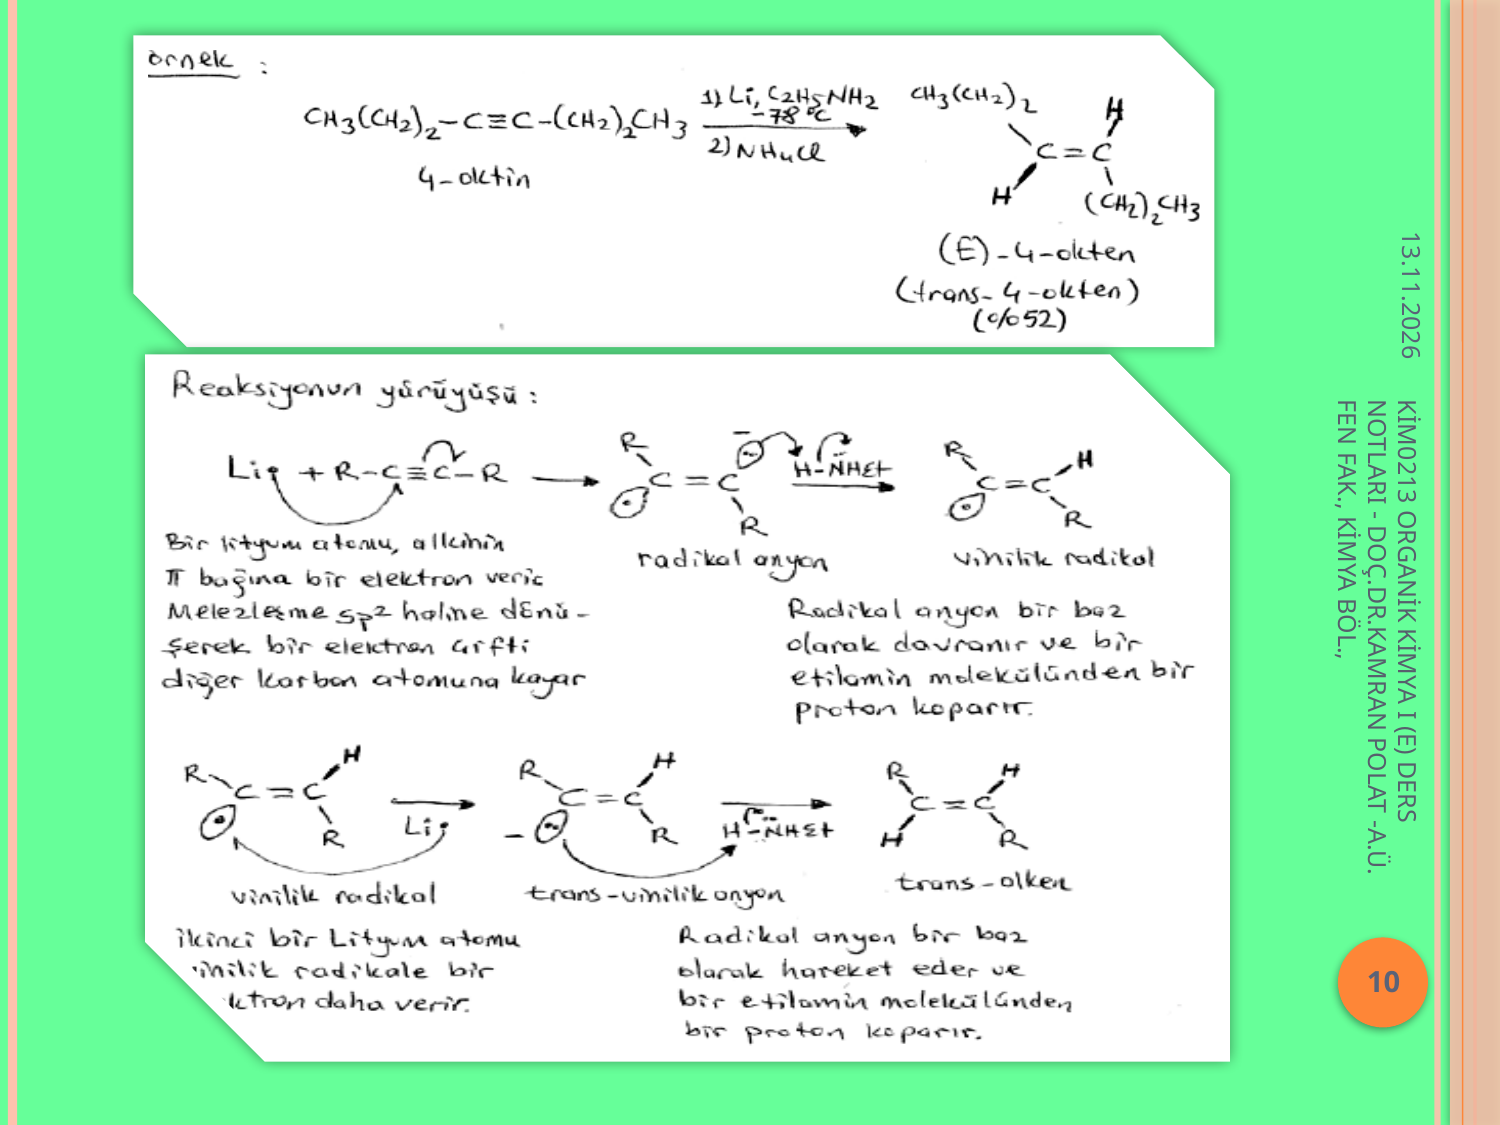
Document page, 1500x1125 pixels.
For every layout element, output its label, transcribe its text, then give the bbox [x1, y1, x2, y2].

picture [140, 42, 1208, 341]
picture [151, 361, 1223, 1055]
slide_number 10 [1333, 940, 1434, 1027]
footer KİM0213 ORGANİK KİMYA I (E) DERS NOTLARI - DOÇ.DR.KAMRAN POLAT -A.Ü. FEN FAK., KİMYA BÖL., [1328, 385, 1428, 911]
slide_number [1378, 43, 1442, 374]
